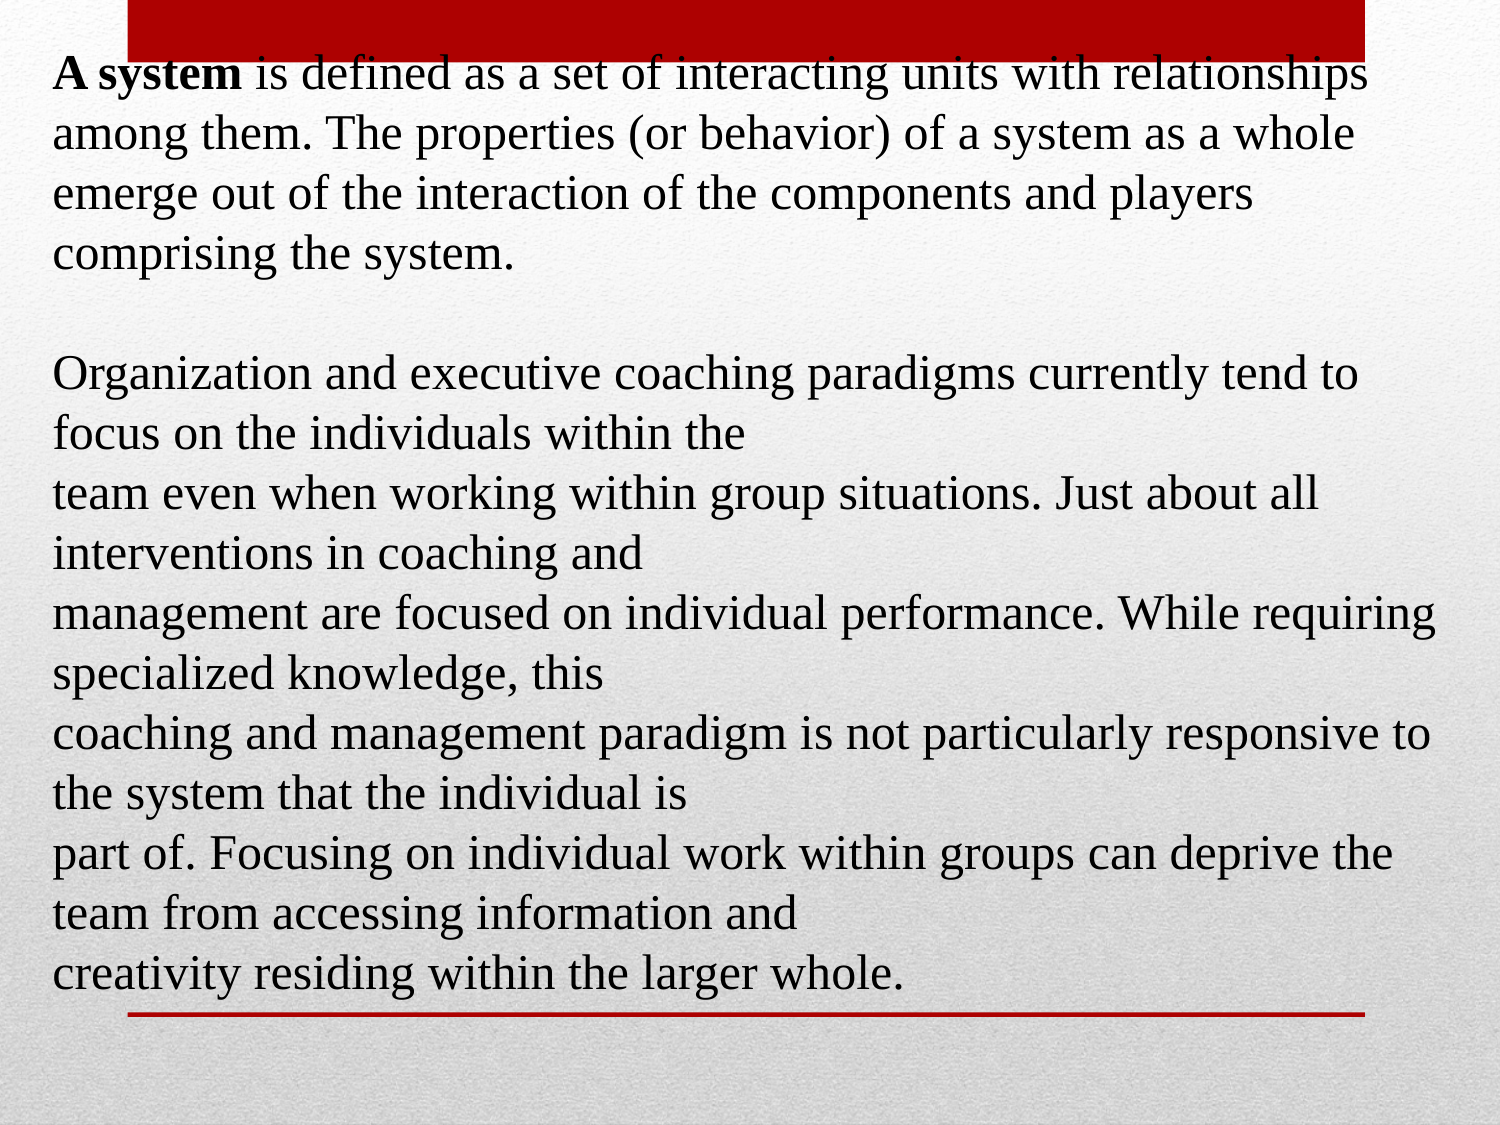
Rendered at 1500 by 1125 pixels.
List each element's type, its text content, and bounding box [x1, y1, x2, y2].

text_box A system is defined as a set of interacting units with relationships among them. The properties (or behavior) of a system as a whole emerge out of the interaction of the components and players comprising the system. Organization and executive coaching paradigms currently tend to focus on the individuals within the team even when working within group situations. Just about all interventions in coaching and management are focused on individual performance. While requiring specialized knowledge, this coaching and management paradigm is not particularly responsive to the system that the individual is part of. Focusing on individual work within groups can deprive the team from accessing information and creativity residing within the larger whole. [37, 32, 1475, 1008]
